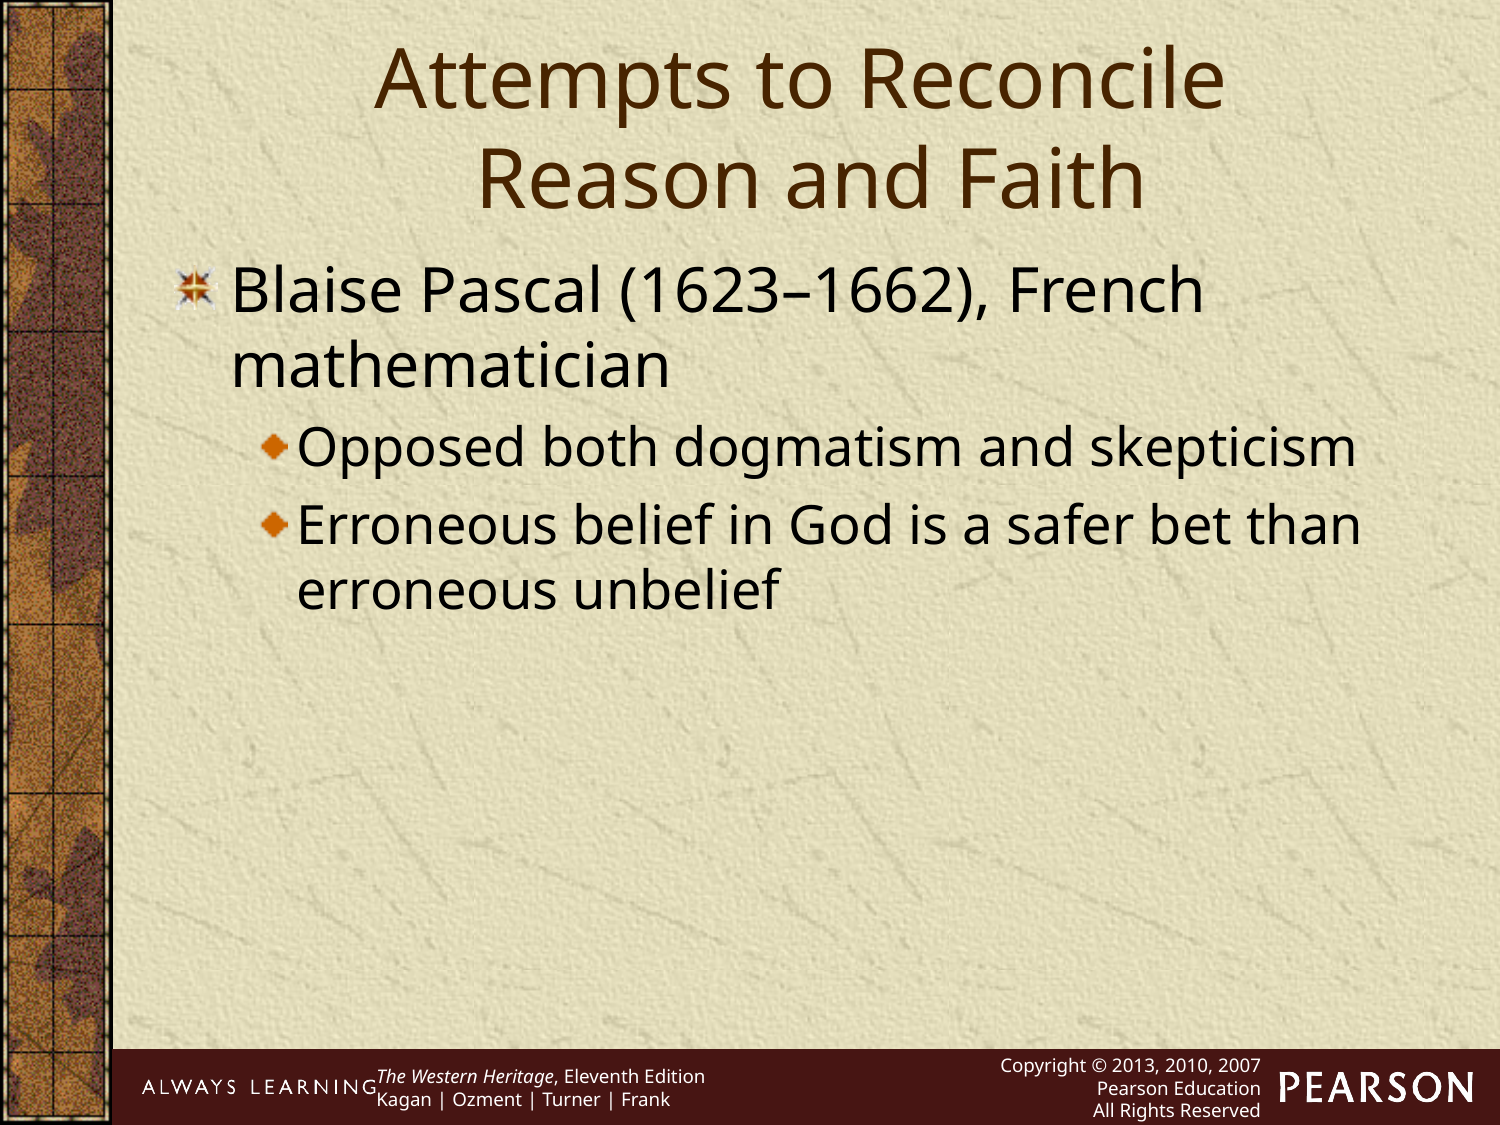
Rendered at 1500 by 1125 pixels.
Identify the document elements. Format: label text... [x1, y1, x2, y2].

picture [0, 0, 1500, 1125]
list Blaise Pascal (1623–1662), French mathematician Opposed both dogmatism and skepticism Erroneous belief in God is a safer bet than erroneous unbelief [173, 249, 1450, 1026]
title Attempts to Reconcile Reason and Faith [136, 11, 1488, 238]
